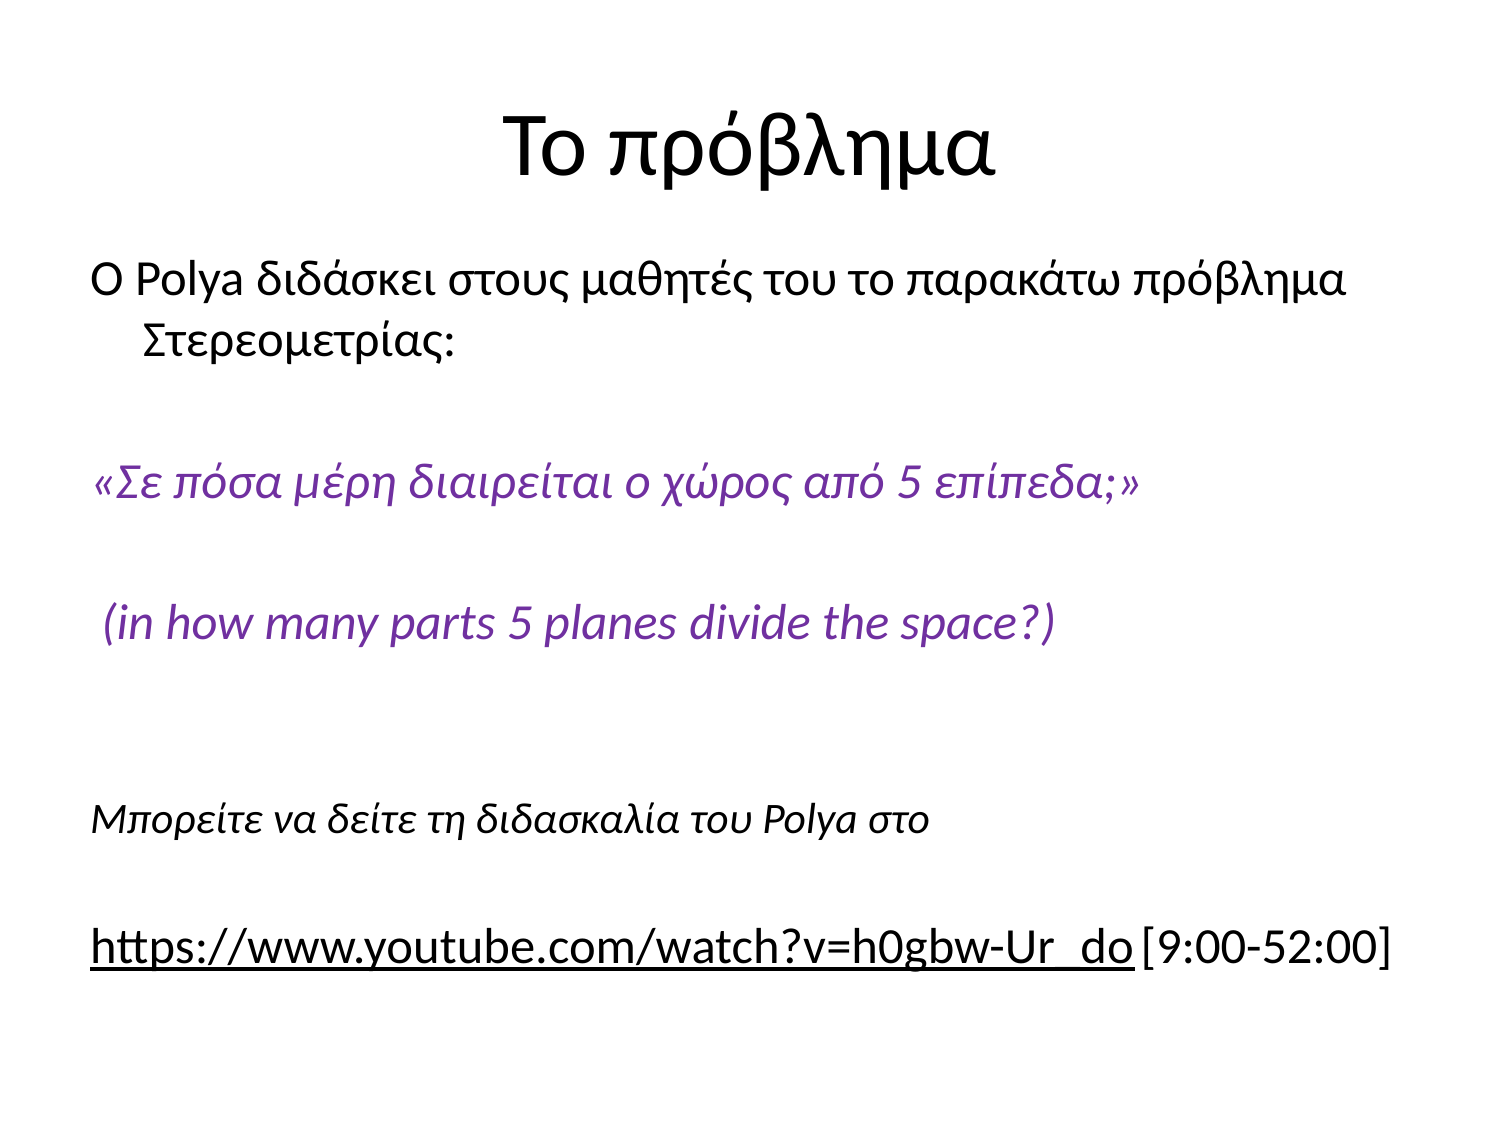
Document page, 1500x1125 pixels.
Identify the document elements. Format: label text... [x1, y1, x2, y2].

title Το πρόβλημα [75, 45, 1425, 233]
list Ο Polya διδάσκει στους μαθητές του το παρακάτω πρόβλημα Στερεομετρίας: «Σε πόσα μέρη διαιρείται ο χώρος από 5 επίπεδα;» (in how many parts 5 planes divide the space?) Μπορείτε να δείτε τη διδασκαλία του Polya στο https://www.youtube.com/watch?v=h0gbw-Ur_do [9:00-52:00] [75, 237, 1425, 1005]
